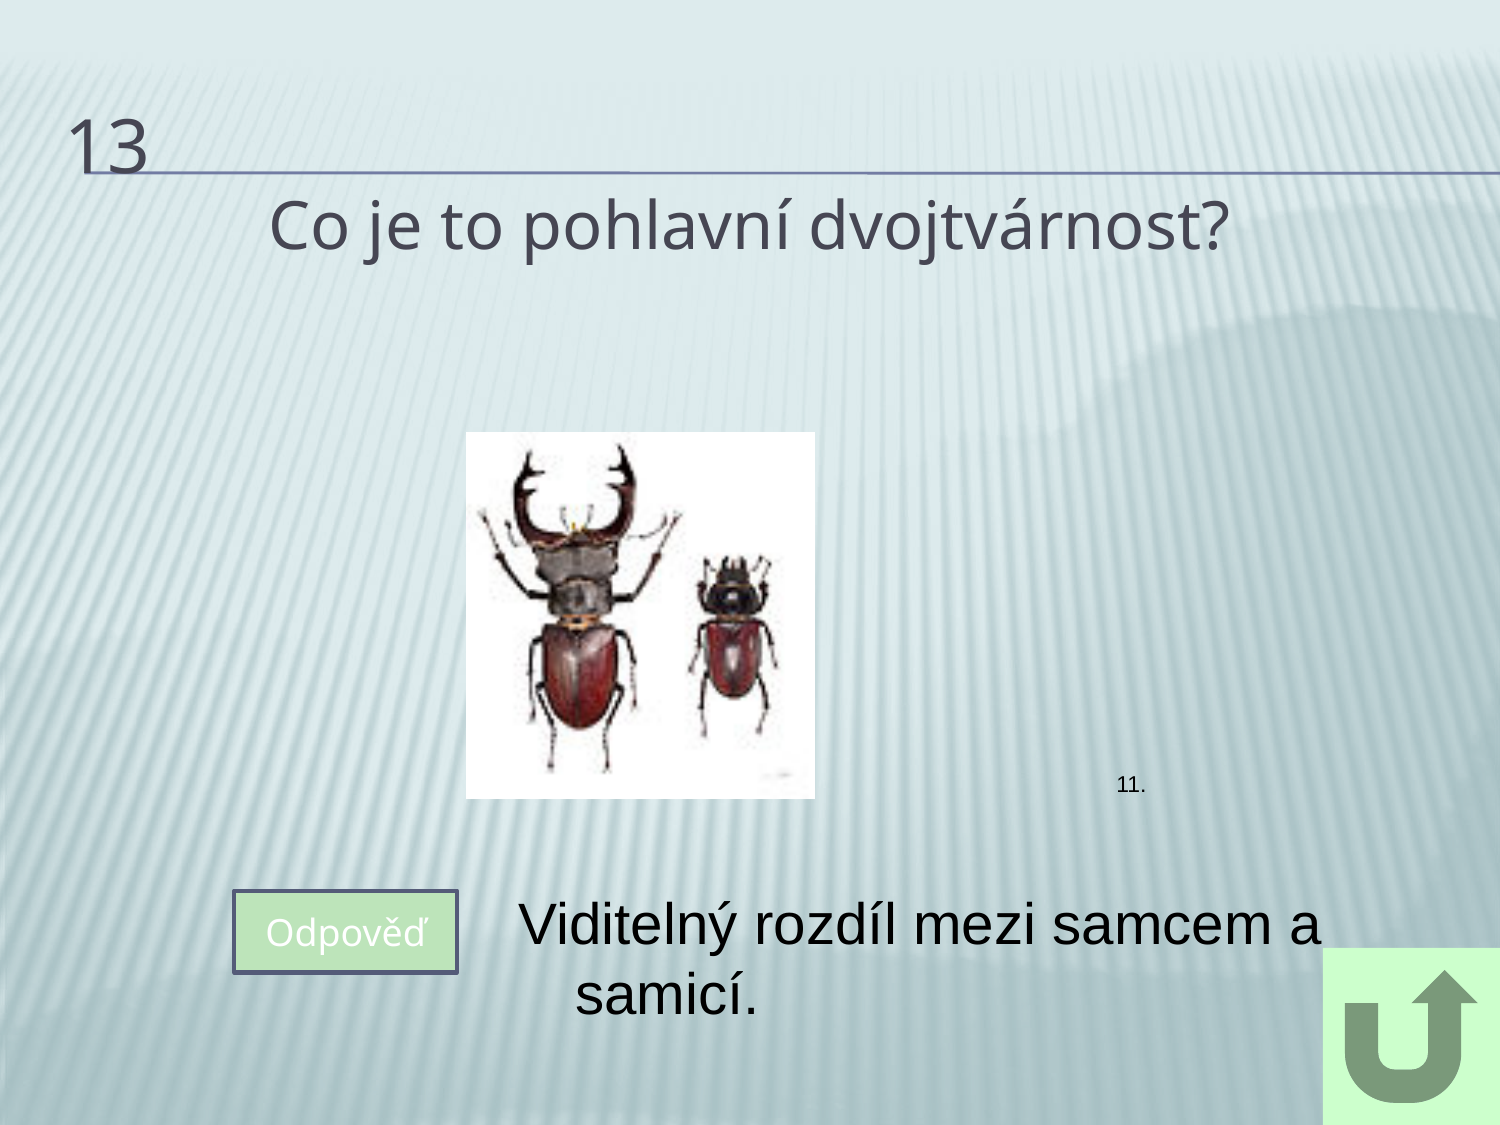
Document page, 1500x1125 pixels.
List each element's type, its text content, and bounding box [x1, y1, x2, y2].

text_box Viditelný rozdíl mezi samcem a samicí. [503, 878, 1360, 1067]
text_box 11. [1101, 761, 1172, 804]
list Co je to pohlavní dvojtvárnost? [74, 175, 1426, 387]
title 13 [50, 75, 1475, 213]
text_box [1322, 947, 1500, 1125]
text_box Odpověď [232, 889, 459, 975]
picture [466, 432, 815, 799]
